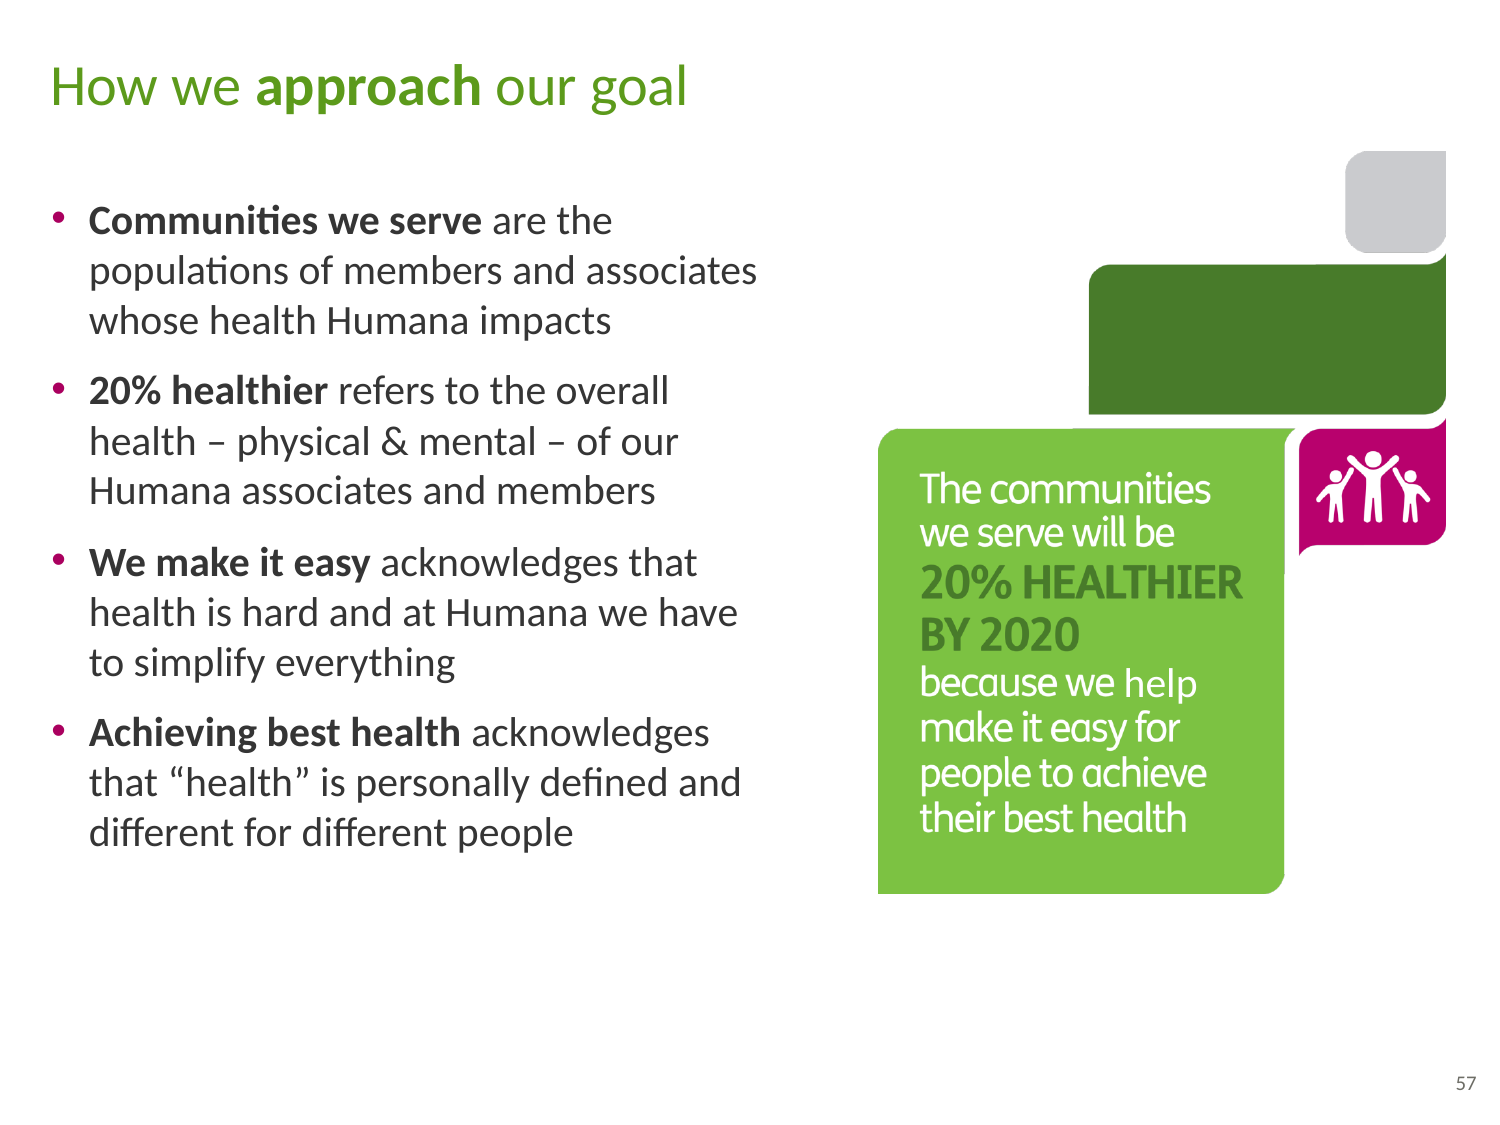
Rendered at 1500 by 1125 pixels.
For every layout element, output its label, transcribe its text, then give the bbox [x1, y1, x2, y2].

text_box 57 [1414, 1061, 1477, 1103]
text_box How we approach our goal [49, 47, 1413, 152]
text_box Communities we serve are the populations of members and associates whose health Humana impacts 20% healthier refers to the overall health – physical & mental – of our Humana associates and members We make it easy acknowledges that health is hard and at Humana we have to simplify everything Achieving best health acknowledges that “health” is personally defined and different for different people [24, 185, 780, 916]
picture [877, 151, 1446, 895]
